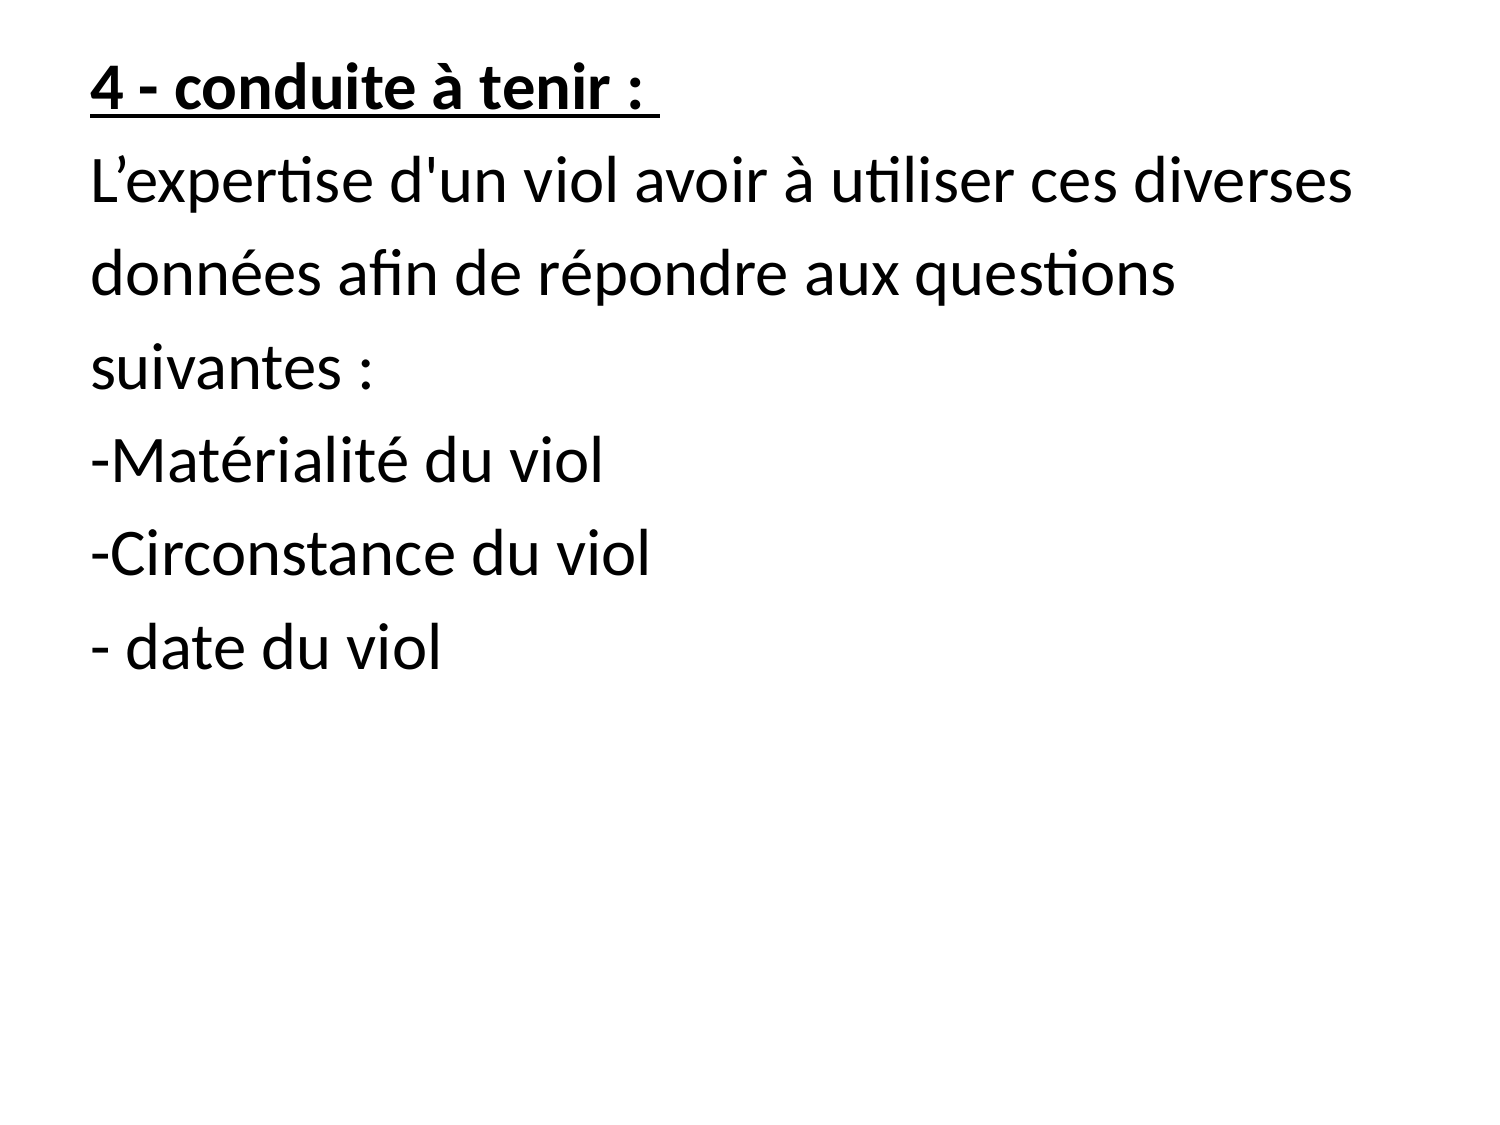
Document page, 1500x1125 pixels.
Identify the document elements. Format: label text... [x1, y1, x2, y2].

list 4 - conduite à tenir : L’expertise d'un viol avoir à utiliser ces diverses données afin de répondre aux questions suivantes : -Matérialité du viol -Circonstance du viol - date du viol [75, 35, 1425, 1005]
